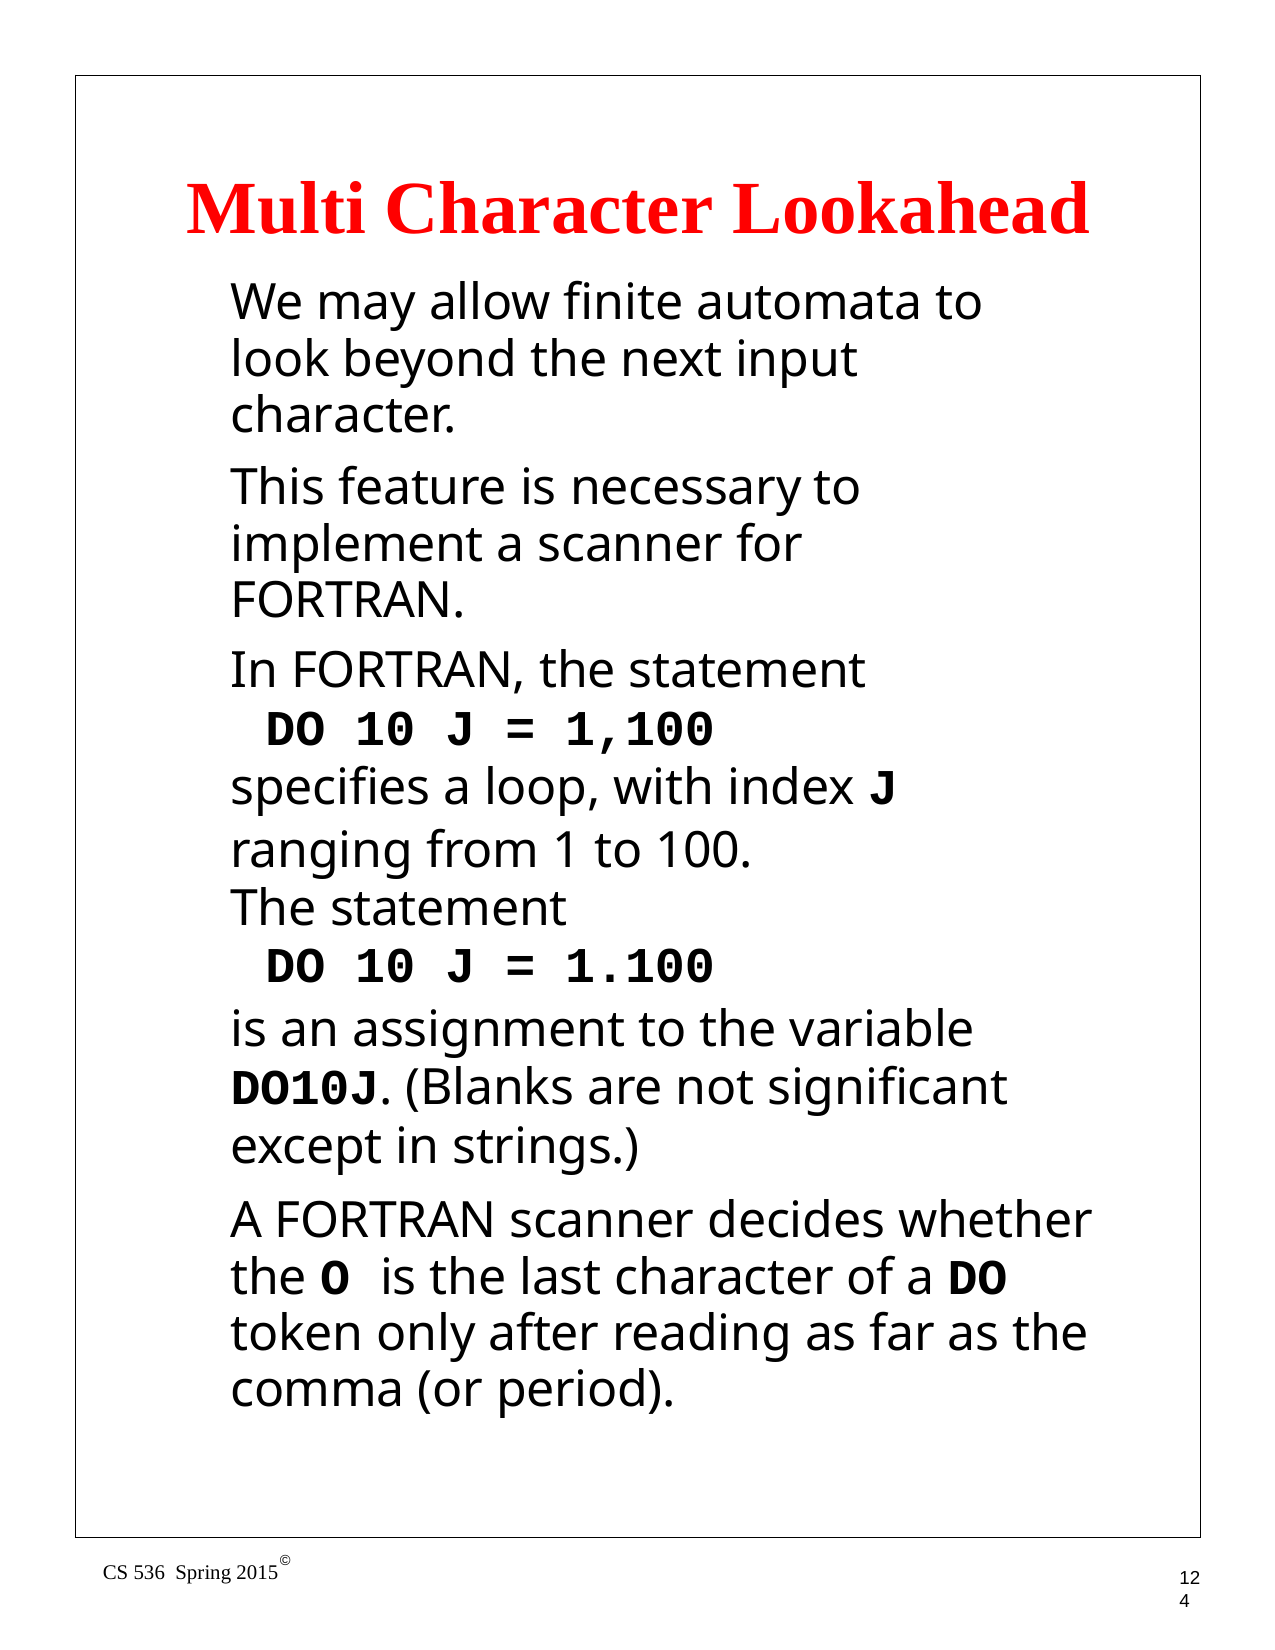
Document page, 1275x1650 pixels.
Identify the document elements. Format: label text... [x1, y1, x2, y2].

text_box © [277, 1551, 294, 1569]
title Multi Character Lookahead [147, 158, 1128, 434]
slide_number 124 [1175, 1565, 1204, 1650]
footer CS 536 Spring 2015 [100, 1558, 280, 1650]
list We may allow finite automata to look beyond the next input character. This feature is necessary to implement a scanner for FORTRAN. In FORTRAN, the statement DO 10 J = 1,100 specifies a loop, with index J ranging from 1 to 100. The statement DO 10 J = 1.100 is an assignment to the variable DO10J. (Blanks are not significant except in strings.) A FORTRAN scanner decides whether the O is the last character of a DO token only after reading as far as the comma (or period). [163, 273, 1112, 1417]
